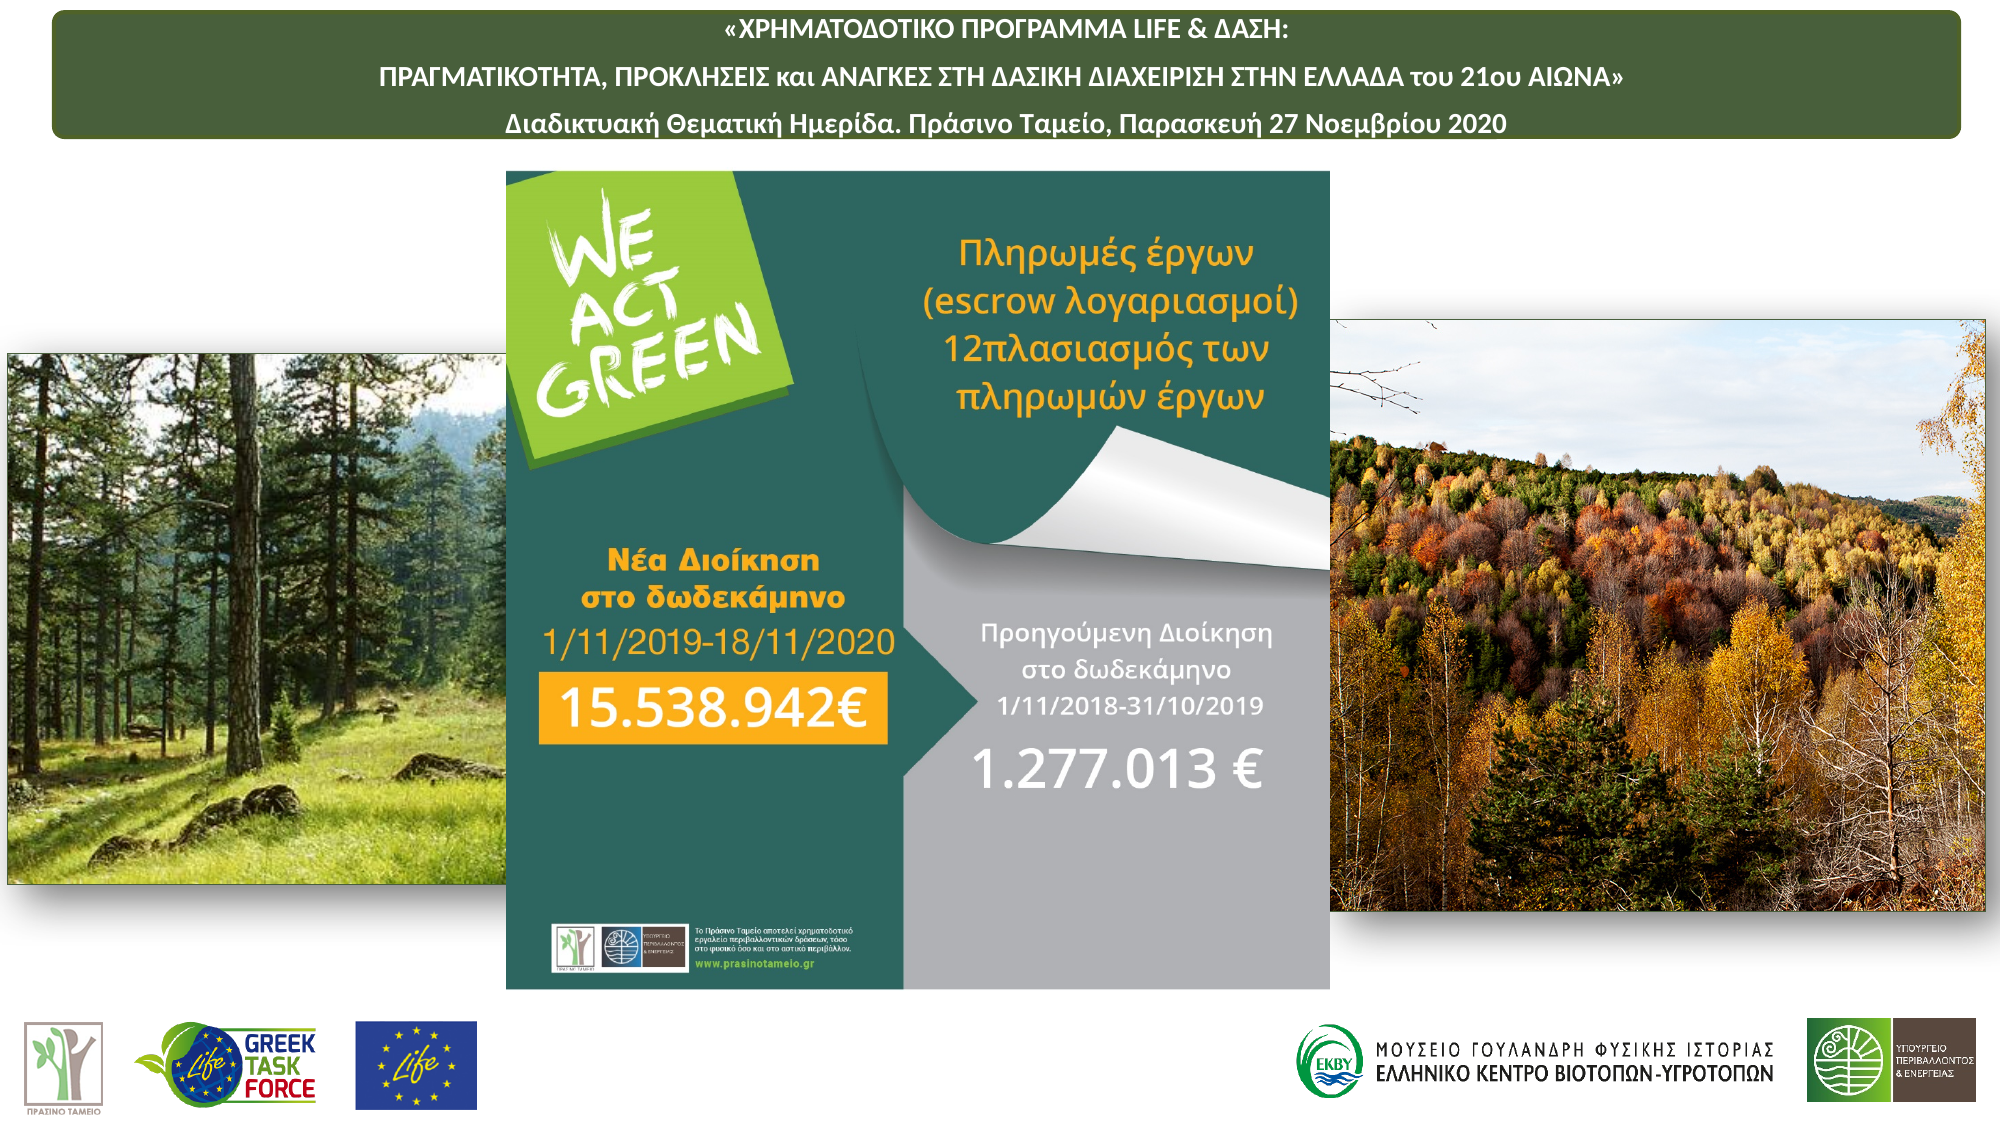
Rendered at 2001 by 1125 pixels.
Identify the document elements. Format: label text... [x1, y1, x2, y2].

picture [1807, 1018, 1976, 1102]
text_box «ΧΡΗΜΑΤΟΔΟΤΙΚΟ ΠΡΟΓΡΑΜΜΑ LIFE & ΔΑΣΗ: ΠΡΑΓΜΑΤΙΚΟΤΗΤΑ, ΠΡΟΚΛΗΣΕΙΣ και ΑΝΑΓΚΕΣ ΣΤΗ ΔΑΣΙΚΗ ΔΙΑΧΕΙΡΙΣΗ ΣΤΗΝ ΕΛΛΑΔΑ του 21ου ΑΙΩΝΑ» Διαδικτυακή Θεματική Ημερίδα. Πράσινο Ταμείο, Παρασκευή 27 Νοεμβρίου 2020 [51, 10, 1962, 140]
picture [355, 1021, 477, 1110]
picture [1288, 1018, 1782, 1104]
picture [24, 1021, 103, 1115]
picture [7, 167, 1987, 991]
picture [133, 1021, 317, 1108]
